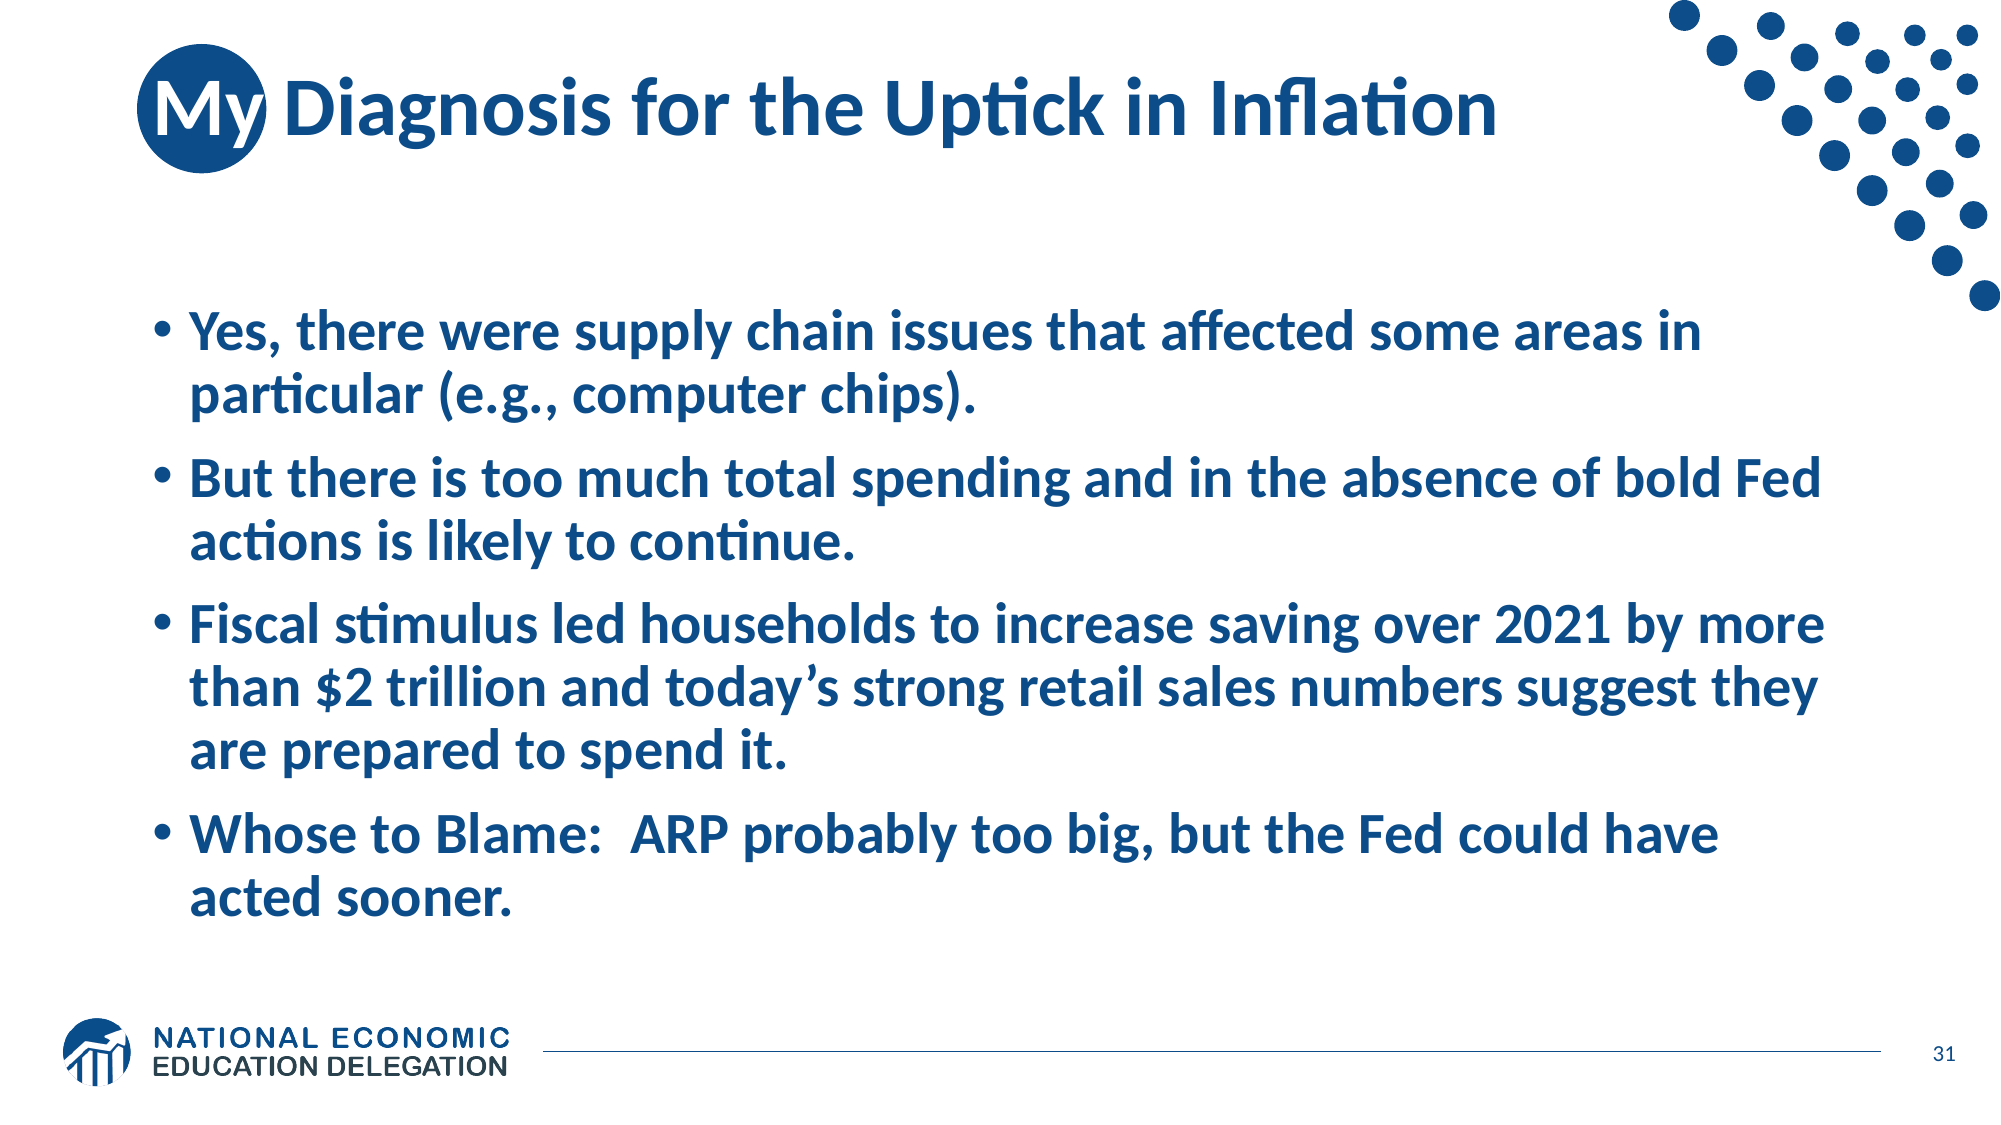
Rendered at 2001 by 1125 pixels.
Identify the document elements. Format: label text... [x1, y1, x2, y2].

list Yes, there were supply chain issues that affected some areas in particular (e.g., computer chips). But there is too much total spending and in the absence of bold Fed actions is likely to continue. Fiscal stimulus led households to increase saving over 2021 by more than $2 trillion and today’s strong retail sales numbers suggest they are prepared to spend it. Whose to Blame: ARP probably too big, but the Fed could have acted sooner. [137, 257, 1863, 972]
slide_number 31 [1521, 1022, 1972, 1082]
picture [55, 1013, 520, 1091]
title My Diagnosis for the Uptick in Inflation [137, 0, 1863, 218]
